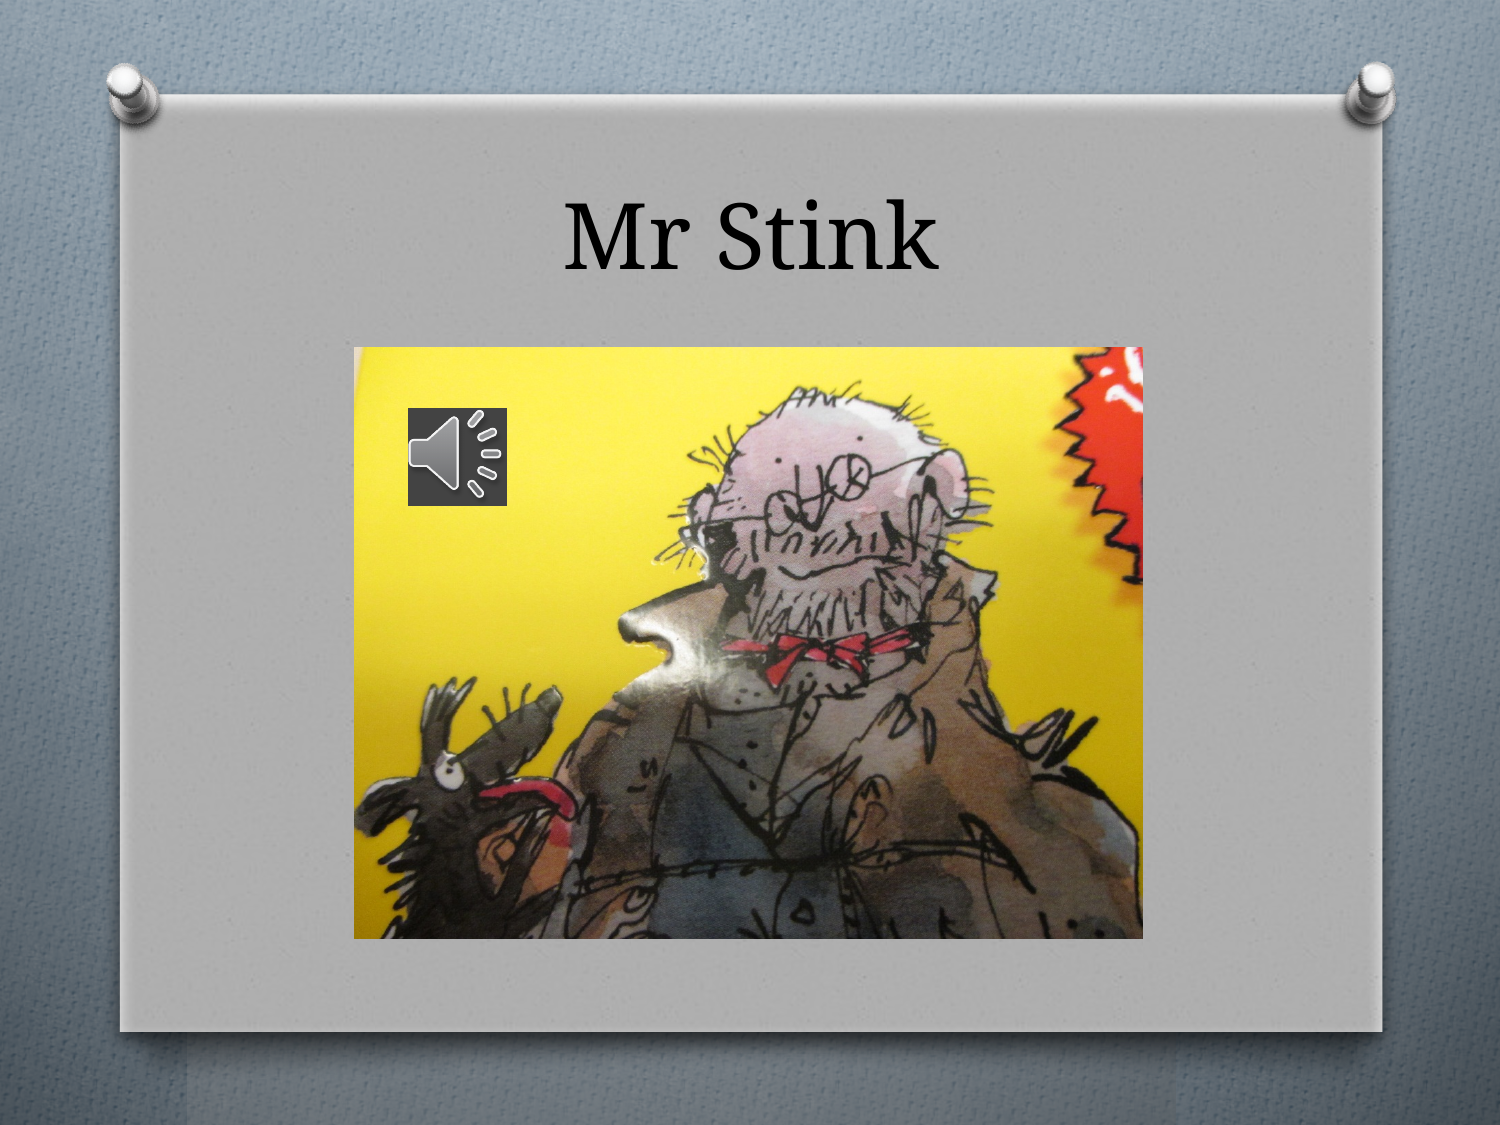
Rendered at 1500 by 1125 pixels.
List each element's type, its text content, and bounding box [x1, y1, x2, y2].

picture [75, 29, 198, 153]
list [353, 347, 1143, 939]
title Mr Stink [179, 134, 1323, 332]
picture [407, 406, 508, 508]
picture [1317, 35, 1439, 156]
